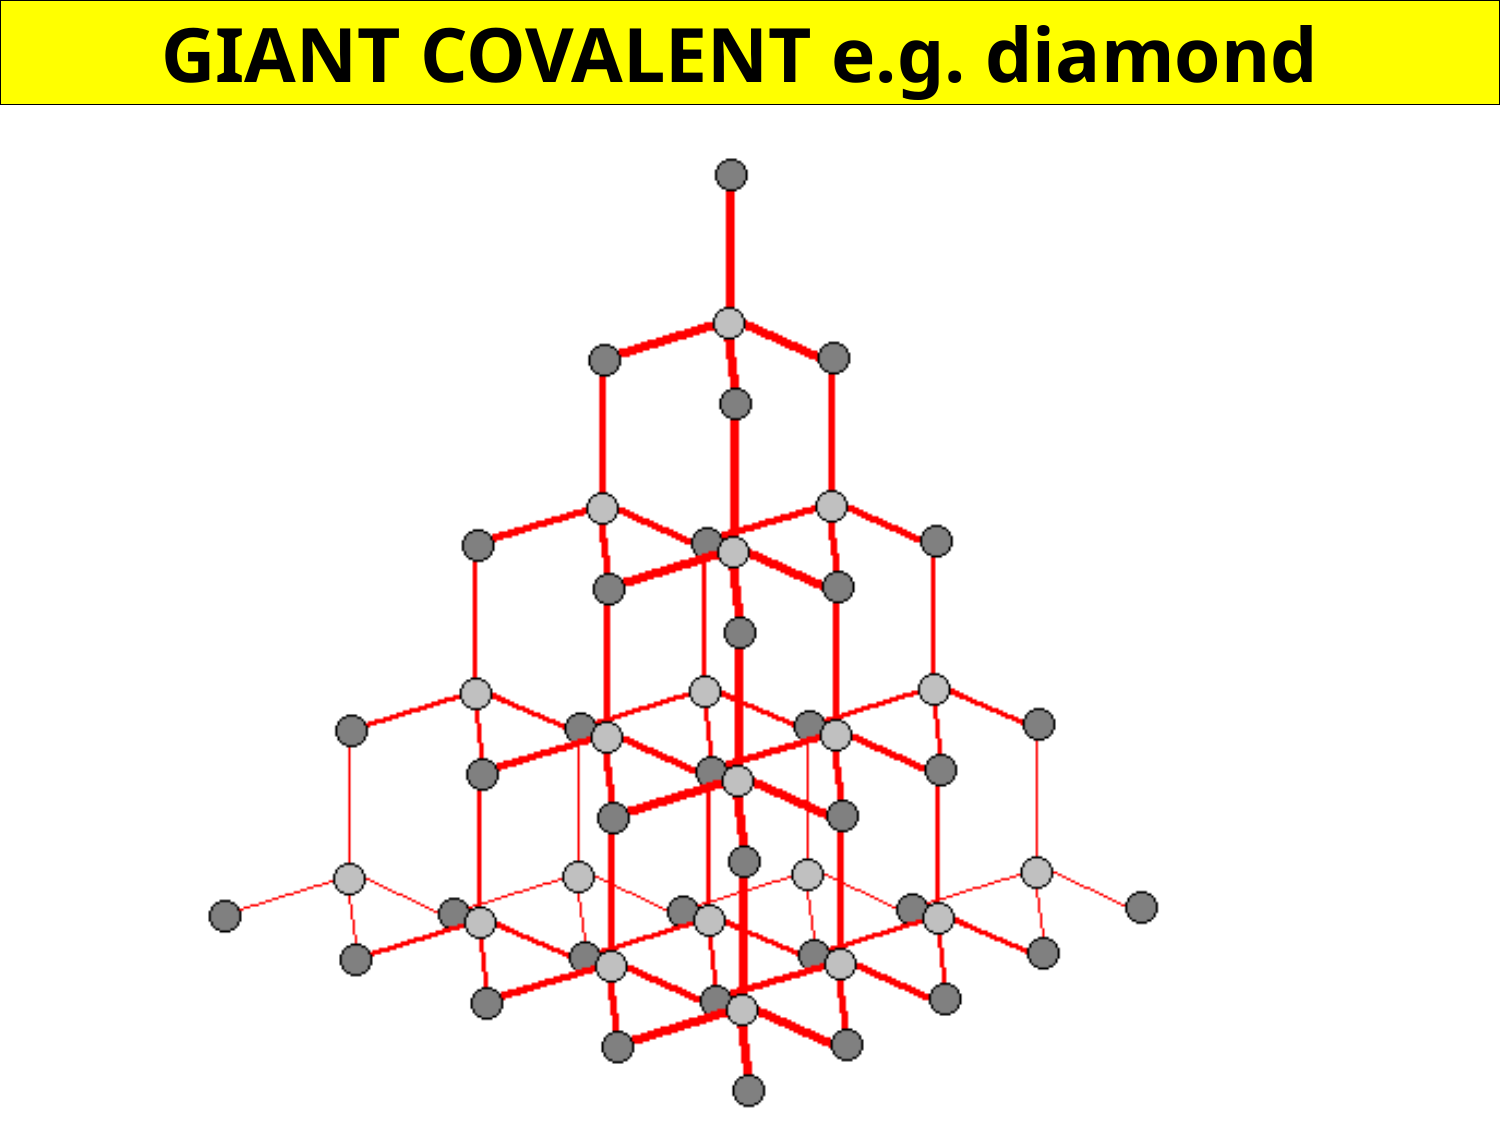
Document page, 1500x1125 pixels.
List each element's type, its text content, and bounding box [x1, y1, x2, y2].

picture [194, 144, 1176, 1125]
text_box GIANT COVALENT e.g. diamond [0, 0, 1500, 105]
